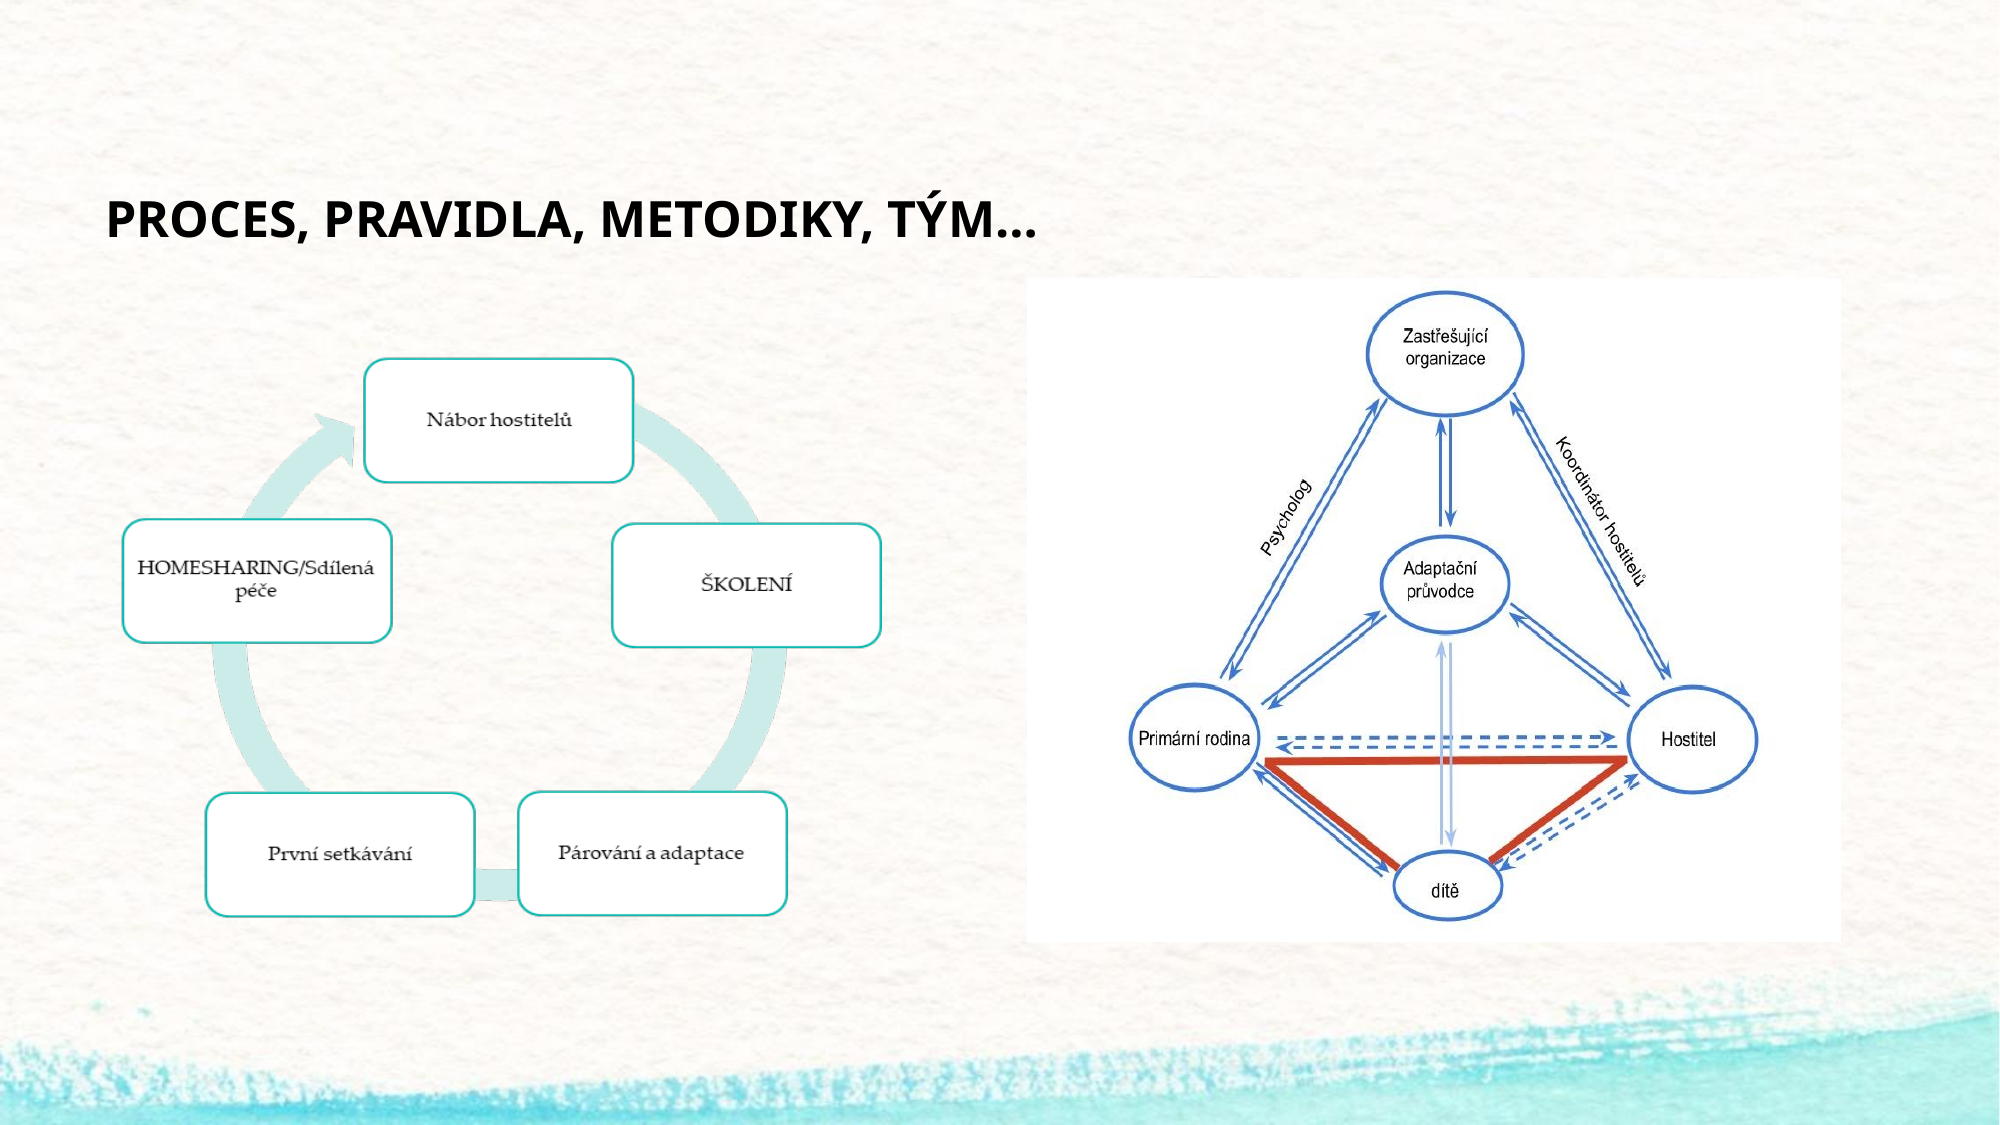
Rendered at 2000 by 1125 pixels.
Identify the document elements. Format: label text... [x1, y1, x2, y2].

title PROCES, PRAVIDLA, METODIKY, TÝM… [90, 42, 1673, 256]
picture [0, 0, 2000, 1125]
